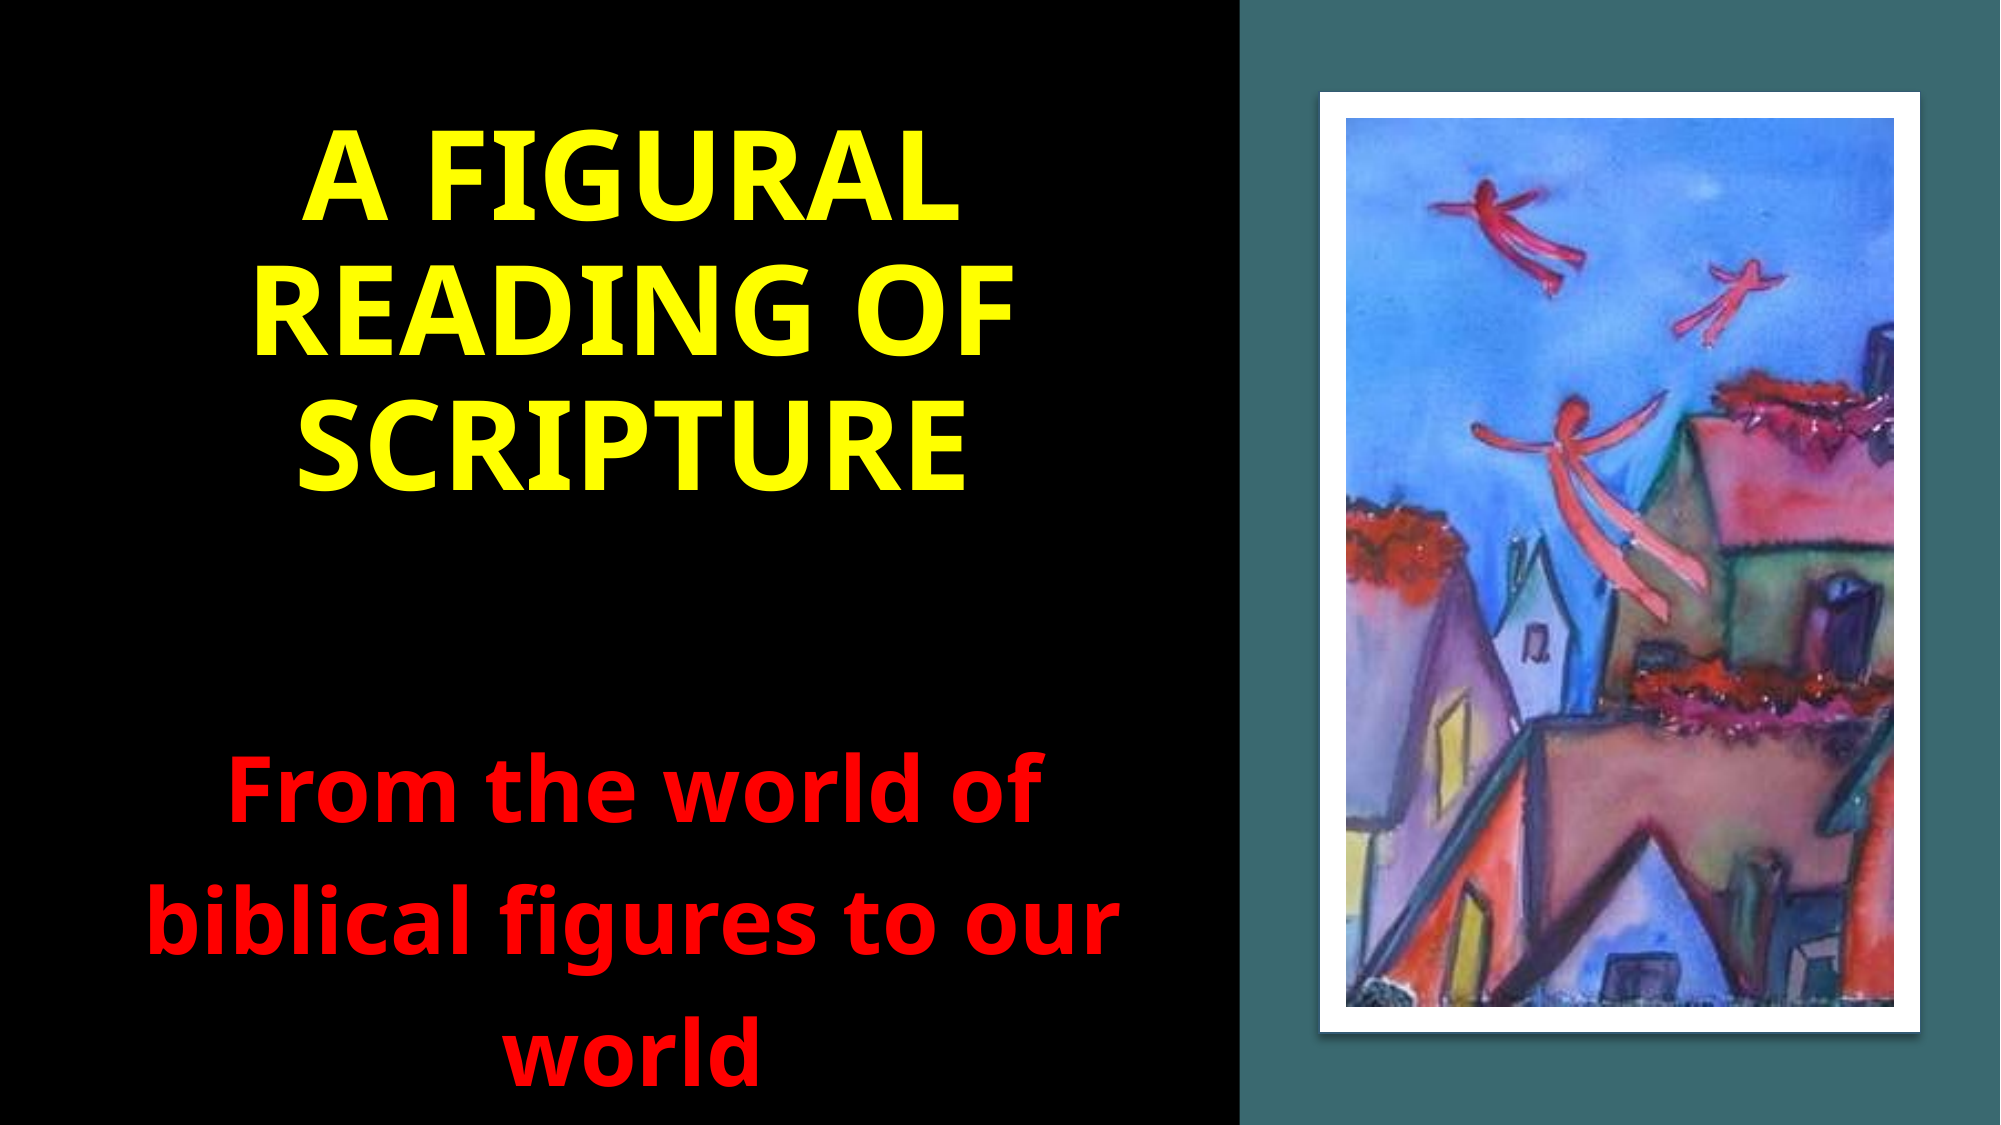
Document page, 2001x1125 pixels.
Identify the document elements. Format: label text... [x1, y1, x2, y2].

picture [1346, 118, 1894, 1007]
text_box [1318, 91, 1922, 1034]
list From the world of biblical figures to our world [106, 701, 1161, 1007]
text_box [1238, 0, 2000, 1125]
title A Figural Reading of Scripture [106, 118, 1161, 513]
